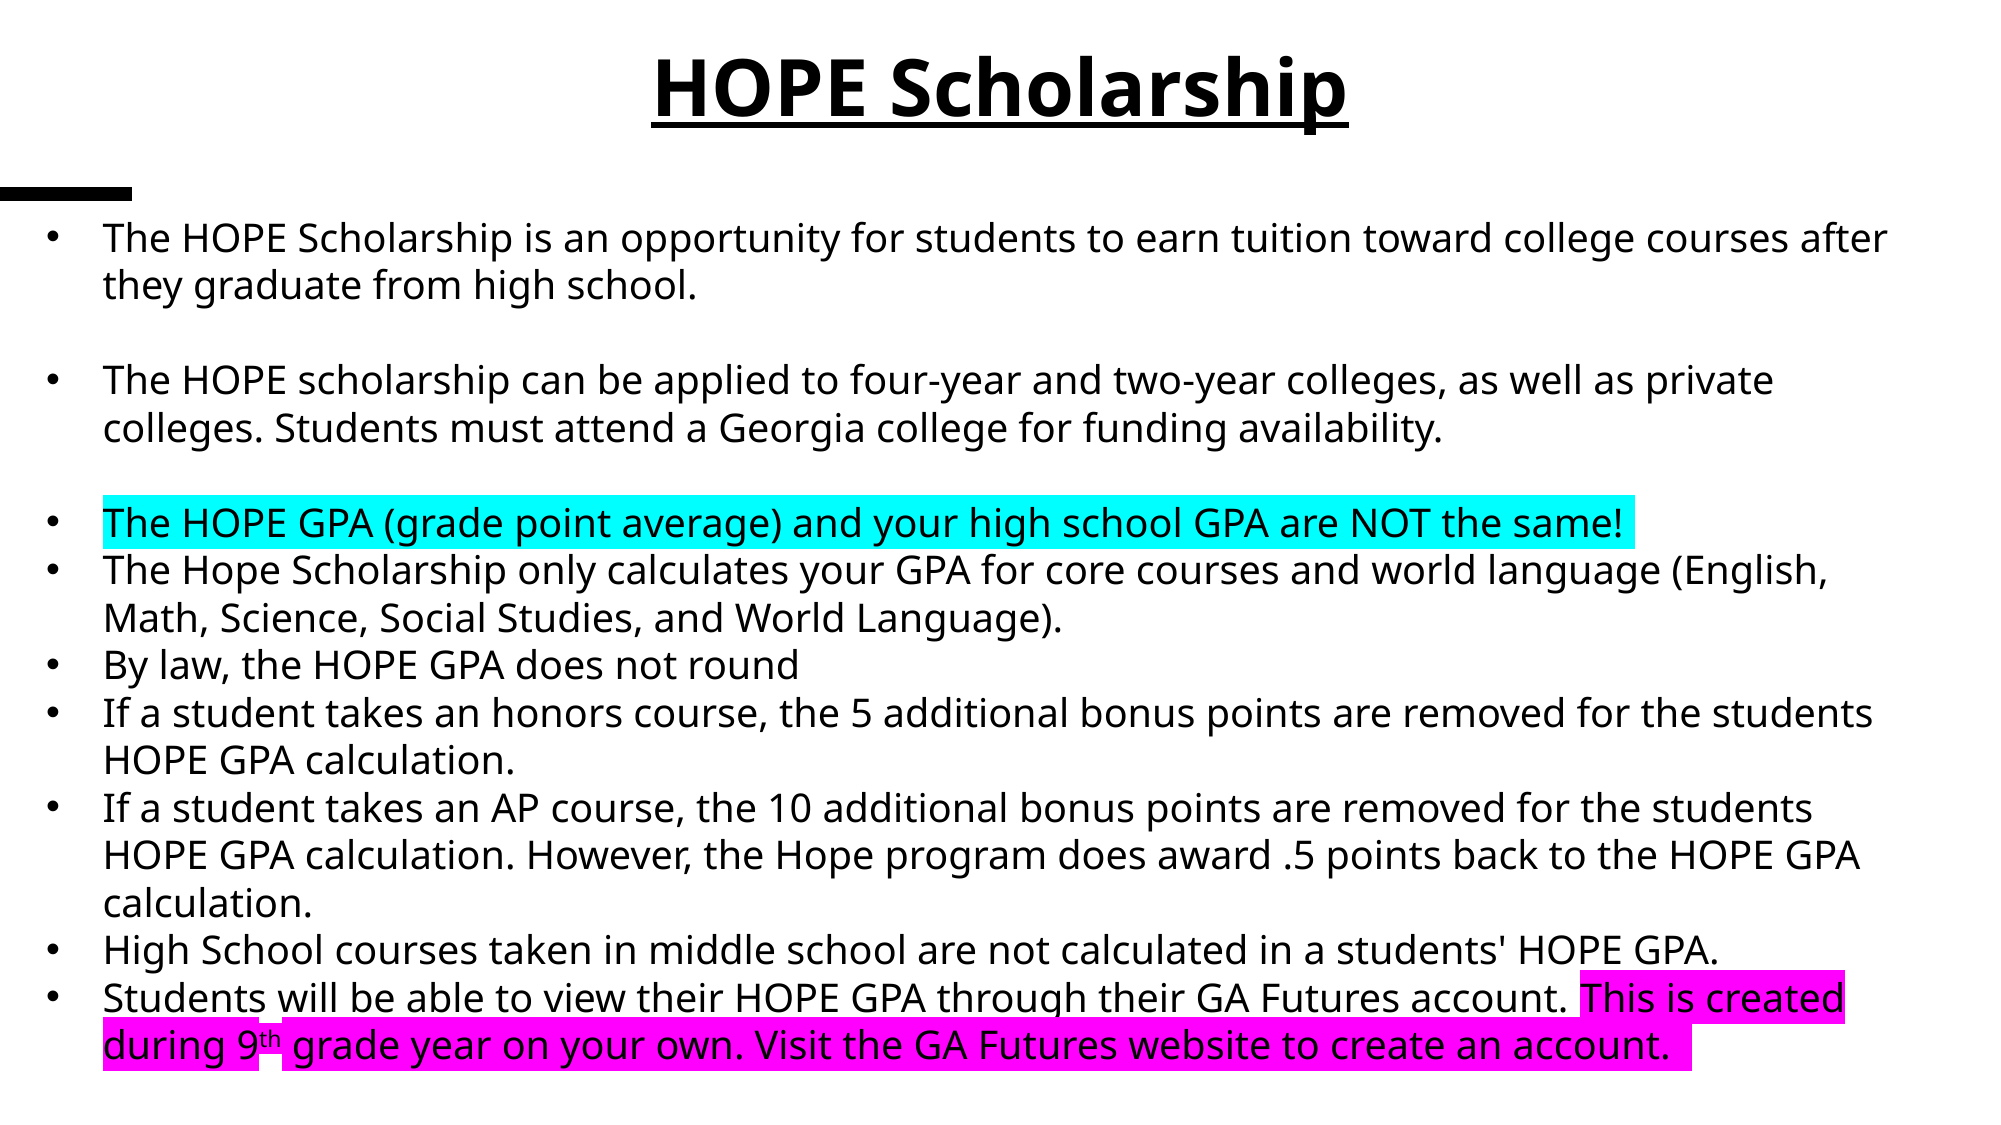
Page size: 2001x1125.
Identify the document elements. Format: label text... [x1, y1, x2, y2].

text_box The HOPE Scholarship is an opportunity for students to earn tuition toward college courses after they graduate from high school. The HOPE scholarship can be applied to four-year and two-year colleges, as well as private colleges. Students must attend a Georgia college for funding availability. The HOPE GPA (grade point average) and your high school GPA are NOT the same! The Hope Scholarship only calculates your GPA for core courses and world language (English, Math, Science, Social Studies, and World Language). By law, the HOPE GPA does not round If a student takes an honors course, the 5 additional bonus points are removed for the students HOPE GPA calculation. If a student takes an AP course, the 10 additional bonus points are removed for the students HOPE GPA calculation. However, the Hope program does award .5 points back to the HOPE GPA calculation. High School courses taken in middle school are not calculated in a students' HOPE GPA. Students will be able to view their HOPE GPA through their GA Futures account. This is created during 9th grade year on your own. Visit the GA Futures website to create an account. [31, 205, 1932, 1075]
text_box HOPE Scholarship [31, 29, 1969, 190]
